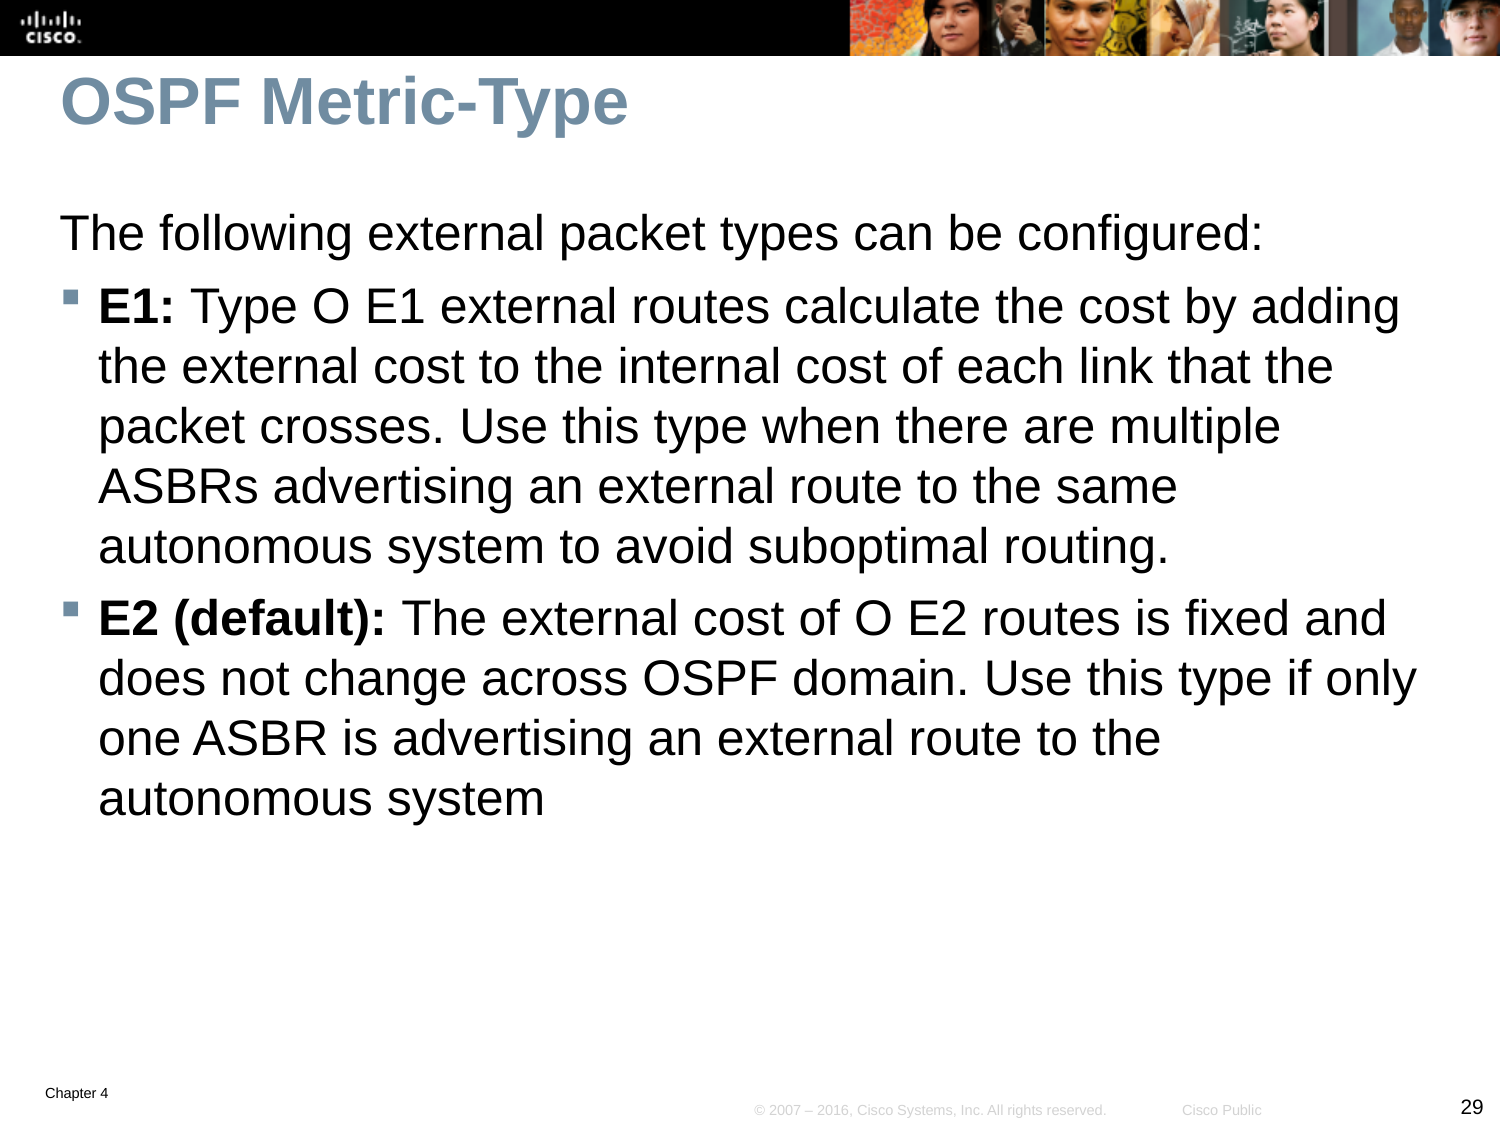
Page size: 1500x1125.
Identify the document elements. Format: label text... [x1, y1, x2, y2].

title OSPF Metric-Type [45, 59, 1444, 182]
picture [0, 0, 1500, 56]
list The following external packet types can be configured: E1: Type O E1 external routes calculate the cost by adding the external cost to the internal cost of each link that the packet crosses. Use this type when there are multiple ASBRs advertising an external route to the same autonomous system to avoid suboptimal routing. E2 (default): The external cost of O E2 routes is fixed and does not change across OSPF domain. Use this type if only one ASBR is advertising an external route to the autonomous system [45, 193, 1444, 1037]
